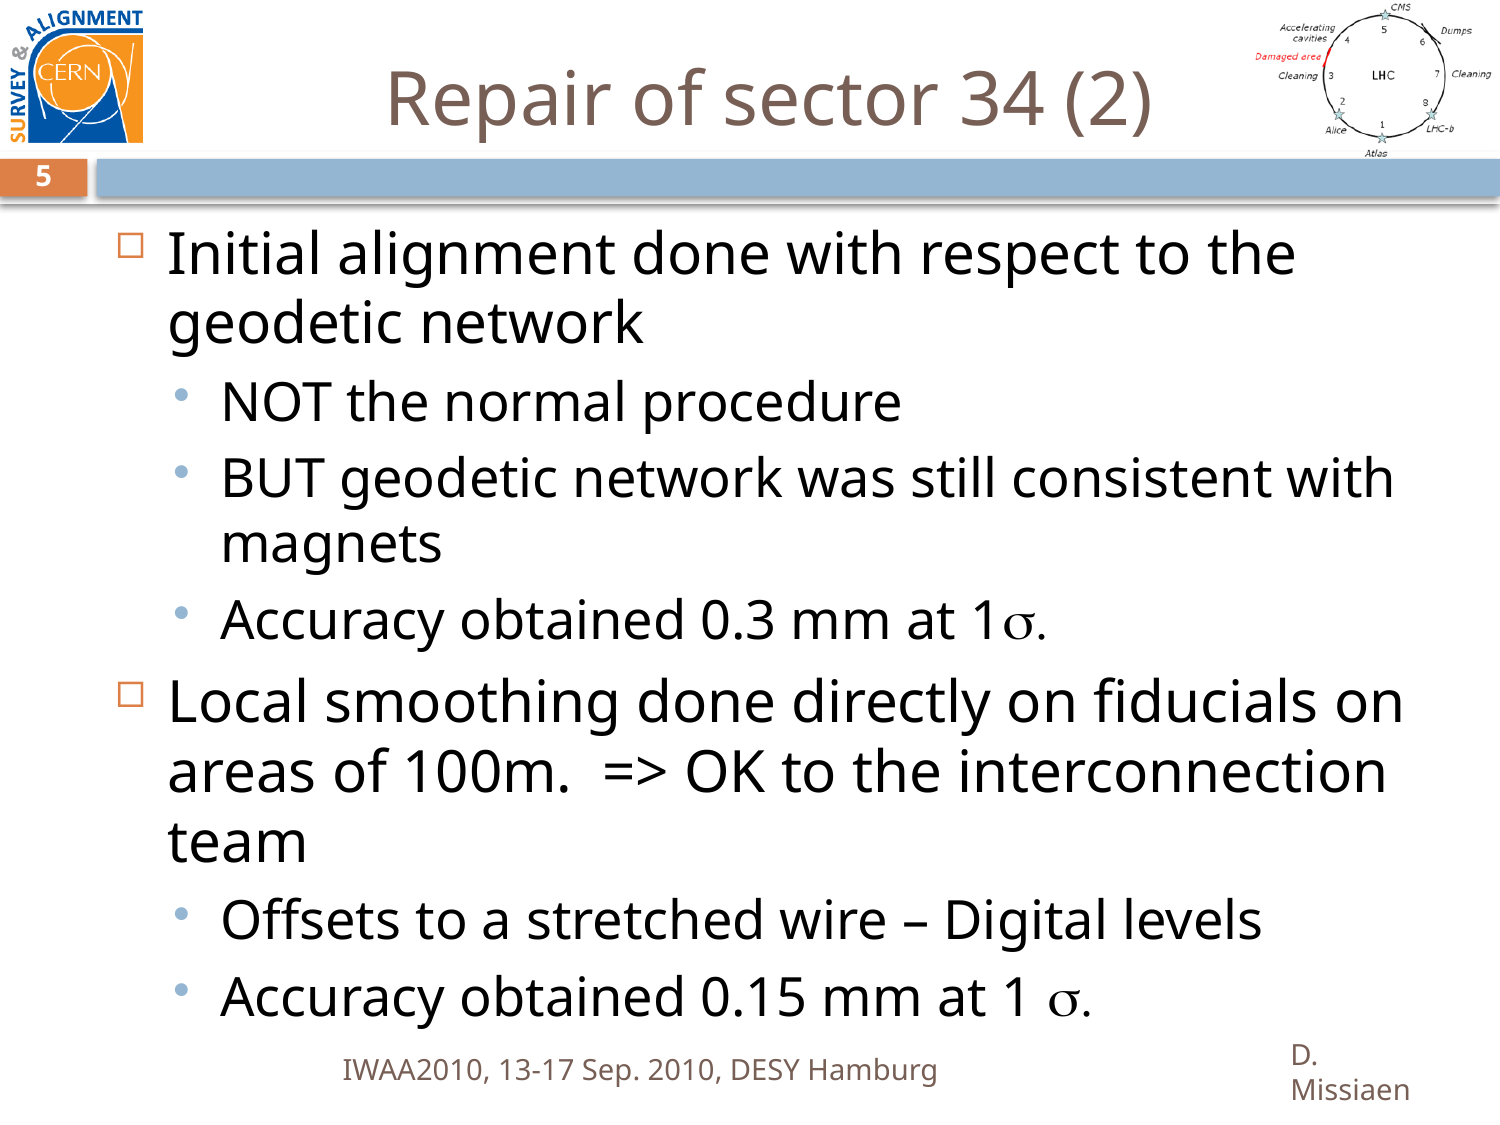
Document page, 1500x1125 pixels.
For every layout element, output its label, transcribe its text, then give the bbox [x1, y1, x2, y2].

slide_number D. Missiaen [1275, 1041, 1438, 1102]
title Repair of sector 34 (2) [100, 41, 1438, 149]
picture [1229, 0, 1500, 162]
list Initial alignment done with respect to the geodetic network NOT the normal procedure BUT geodetic network was still consistent with magnets Accuracy obtained 0.3 mm at 1s. Local smoothing done directly on fiducials on areas of 100m. => OK to the interconnection team Offsets to a stretched wire – Digital levels Accuracy obtained 0.15 mm at 1 s. [100, 208, 1438, 1042]
picture [8, 8, 143, 143]
slide_number 5 [0, 157, 88, 198]
footer IWAA2010, 13-17 Sep. 2010, DESY Hamburg [99, 1041, 954, 1102]
